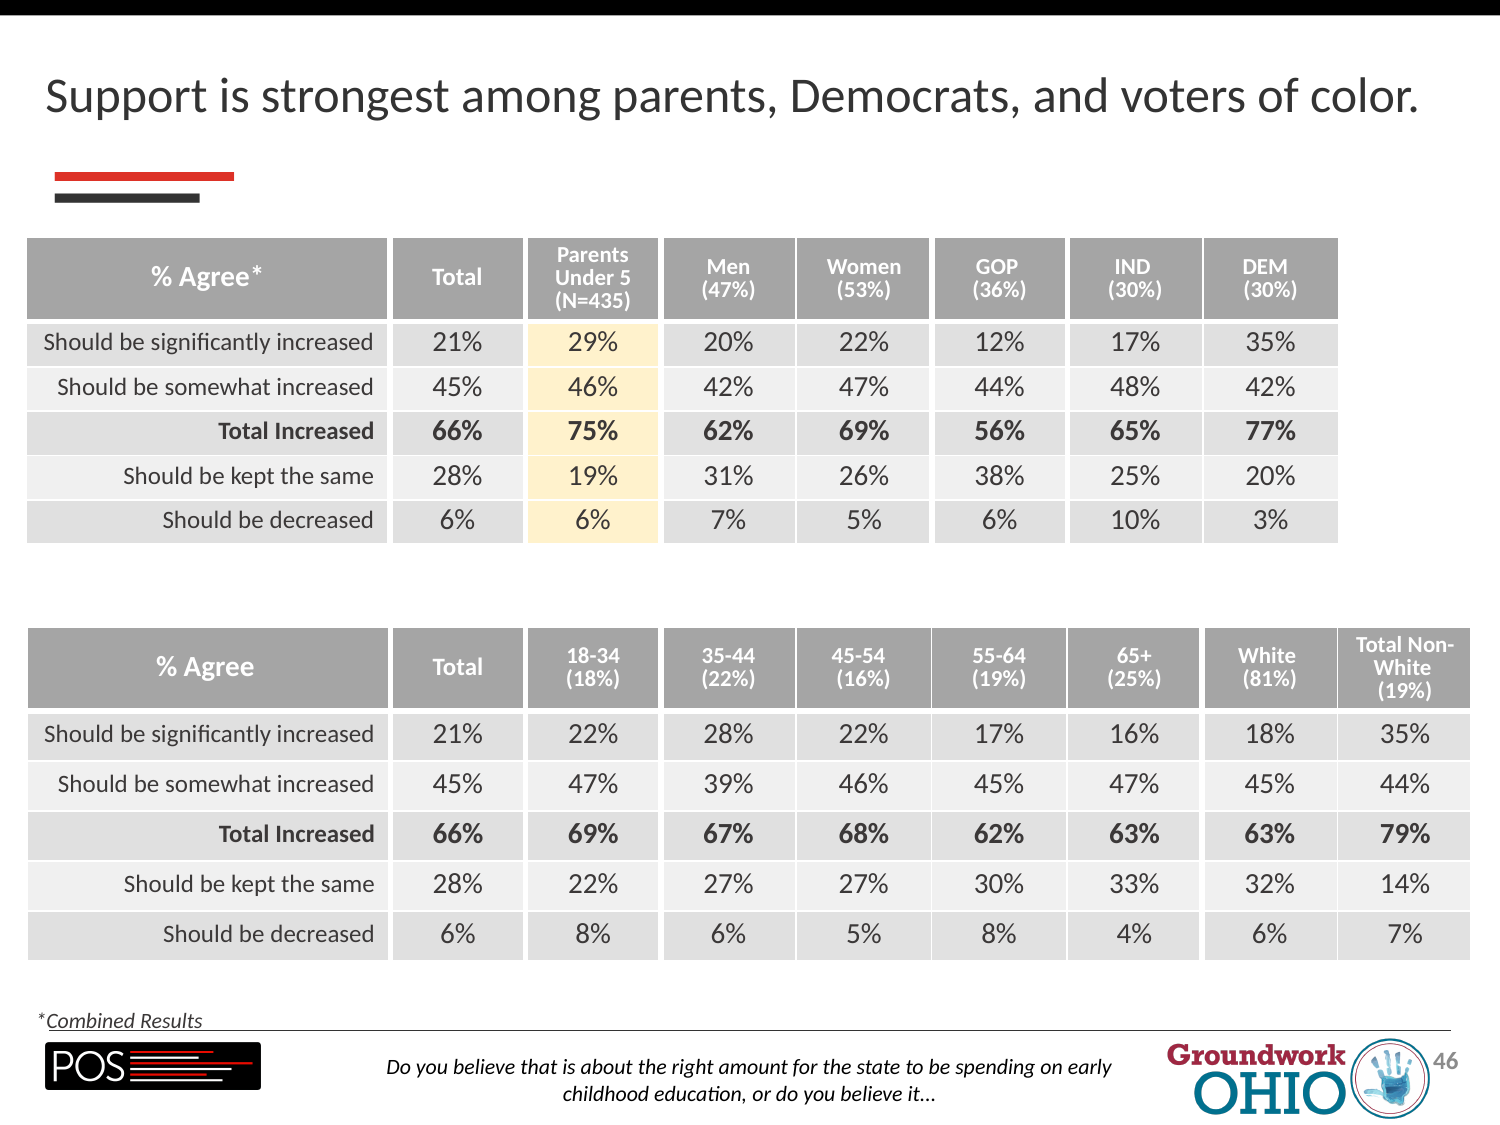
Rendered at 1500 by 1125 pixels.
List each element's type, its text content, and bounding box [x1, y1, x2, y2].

table_header DEM (30%) [1204, 238, 1338, 319]
table_cell Should be somewhat increased [28, 762, 388, 810]
table_cell 75% [528, 412, 658, 455]
table_cell 22% [528, 714, 658, 760]
text_box Do you believe that is about the right amount for the state to be spending on early childhood education, or do you believe it... [364, 1045, 1136, 1113]
table_cell 25% [1070, 456, 1202, 499]
table_cell 44% [1338, 762, 1470, 810]
table_cell 22% [797, 714, 931, 760]
table_header 18-34 (18%) [528, 628, 658, 708]
table_cell 66% [393, 412, 523, 455]
table_cell Should be decreased [27, 501, 387, 543]
picture [45, 1042, 261, 1090]
table_cell 63% [1068, 812, 1199, 860]
table_cell 48% [1070, 368, 1202, 410]
table_header GOP (36%) [935, 238, 1065, 319]
table_cell 16% [1068, 714, 1199, 760]
text_box *Combined Results [20, 999, 383, 1041]
table_cell Should be decreased [28, 912, 388, 960]
table_cell 47% [1068, 762, 1199, 810]
table_cell 69% [797, 412, 929, 455]
table_header Women (53%) [797, 238, 929, 319]
table_cell 62% [664, 412, 795, 455]
table_cell 56% [935, 412, 1065, 455]
table_cell 47% [797, 368, 929, 410]
table_cell 17% [932, 714, 1066, 760]
table_cell 12% [935, 324, 1065, 366]
table_cell 19% [528, 456, 658, 499]
table_cell 46% [797, 762, 931, 810]
table_cell 27% [664, 862, 795, 910]
picture [54, 172, 704, 207]
table_header 65+ (25%) [1068, 628, 1199, 708]
table_cell 5% [797, 912, 931, 960]
table_cell 6% [393, 912, 523, 960]
table_cell 30% [932, 862, 1066, 910]
table_cell 45% [1205, 762, 1337, 810]
picture [1153, 1025, 1444, 1125]
table_cell 28% [664, 714, 795, 760]
table_cell 63% [1205, 812, 1337, 860]
table_cell Should be somewhat increased [27, 368, 387, 410]
table_header IND (30%) [1070, 238, 1202, 319]
table_cell 47% [528, 762, 658, 810]
table_cell 28% [393, 456, 523, 499]
table_cell 17% [1070, 324, 1202, 366]
table_cell 31% [664, 456, 795, 499]
table_cell 8% [528, 912, 658, 960]
table_cell 22% [528, 862, 658, 910]
table_cell Should be kept the same [27, 456, 387, 499]
table_cell 77% [1204, 412, 1338, 455]
table_cell 62% [932, 812, 1066, 860]
table_cell 42% [664, 368, 795, 410]
table_cell 20% [1204, 456, 1338, 499]
table_cell 28% [393, 862, 523, 910]
table_cell 68% [797, 812, 931, 860]
table_cell 8% [932, 912, 1066, 960]
table_cell 67% [664, 812, 795, 860]
table_header % Agree [28, 628, 388, 708]
table_cell 6% [393, 501, 523, 543]
table_header Parents Under 5 (N=435) [528, 238, 658, 319]
table_cell 45% [393, 762, 523, 810]
table_cell Total Increased [28, 812, 388, 860]
table_cell 33% [1068, 862, 1199, 910]
table_header White (81%) [1205, 628, 1337, 708]
table_cell 46% [528, 368, 658, 410]
table_cell 42% [1204, 368, 1338, 410]
table_cell Should be kept the same [28, 862, 388, 910]
table_header % Agree* [27, 238, 387, 319]
table_cell 22% [797, 324, 929, 366]
table_cell 29% [528, 324, 658, 366]
table_cell 69% [528, 812, 658, 860]
table_cell 14% [1338, 862, 1470, 910]
table_cell 18% [1205, 714, 1337, 760]
table_cell 39% [664, 762, 795, 810]
table_cell 27% [797, 862, 931, 910]
table_cell 4% [1068, 912, 1199, 960]
table_cell 6% [935, 501, 1065, 543]
table_cell 10% [1070, 501, 1202, 543]
title Support is strongest among parents, Democrats, and voters of color. [45, 59, 1451, 132]
table_cell Should be significantly increased [27, 324, 387, 366]
table_header 55-64 (19%) [932, 628, 1066, 708]
table_cell 45% [932, 762, 1066, 810]
table_cell 32% [1205, 862, 1337, 910]
table_cell Should be significantly increased [28, 714, 388, 760]
table_header Total [393, 238, 523, 319]
table_header 35-44 (22%) [664, 628, 795, 708]
table_cell 65% [1070, 412, 1202, 455]
table_cell 6% [528, 501, 658, 543]
table_cell 7% [664, 501, 795, 543]
table_cell 35% [1338, 714, 1470, 760]
table_cell 6% [664, 912, 795, 960]
table_cell 35% [1204, 324, 1338, 366]
table_cell 7% [1338, 912, 1470, 960]
table_cell Total Increased [27, 412, 387, 455]
table_cell 20% [664, 324, 795, 366]
table_cell 21% [393, 714, 523, 760]
table_cell 45% [393, 368, 523, 410]
table_header Total Non-White (19%) [1338, 628, 1470, 708]
table_cell 21% [393, 324, 523, 366]
table_header Men (47%) [664, 238, 795, 319]
table_cell 26% [797, 456, 929, 499]
table_cell 3% [1204, 501, 1338, 543]
table_cell 6% [1205, 912, 1337, 960]
slide_number 46 [1444, 1029, 1500, 1090]
table_header Total [393, 628, 523, 708]
table_cell 66% [393, 812, 523, 860]
table_cell 79% [1338, 812, 1470, 860]
table_header 45-54 (16%) [797, 628, 931, 708]
table_cell 38% [935, 456, 1065, 499]
table_cell 44% [935, 368, 1065, 410]
table_cell 5% [797, 501, 929, 543]
